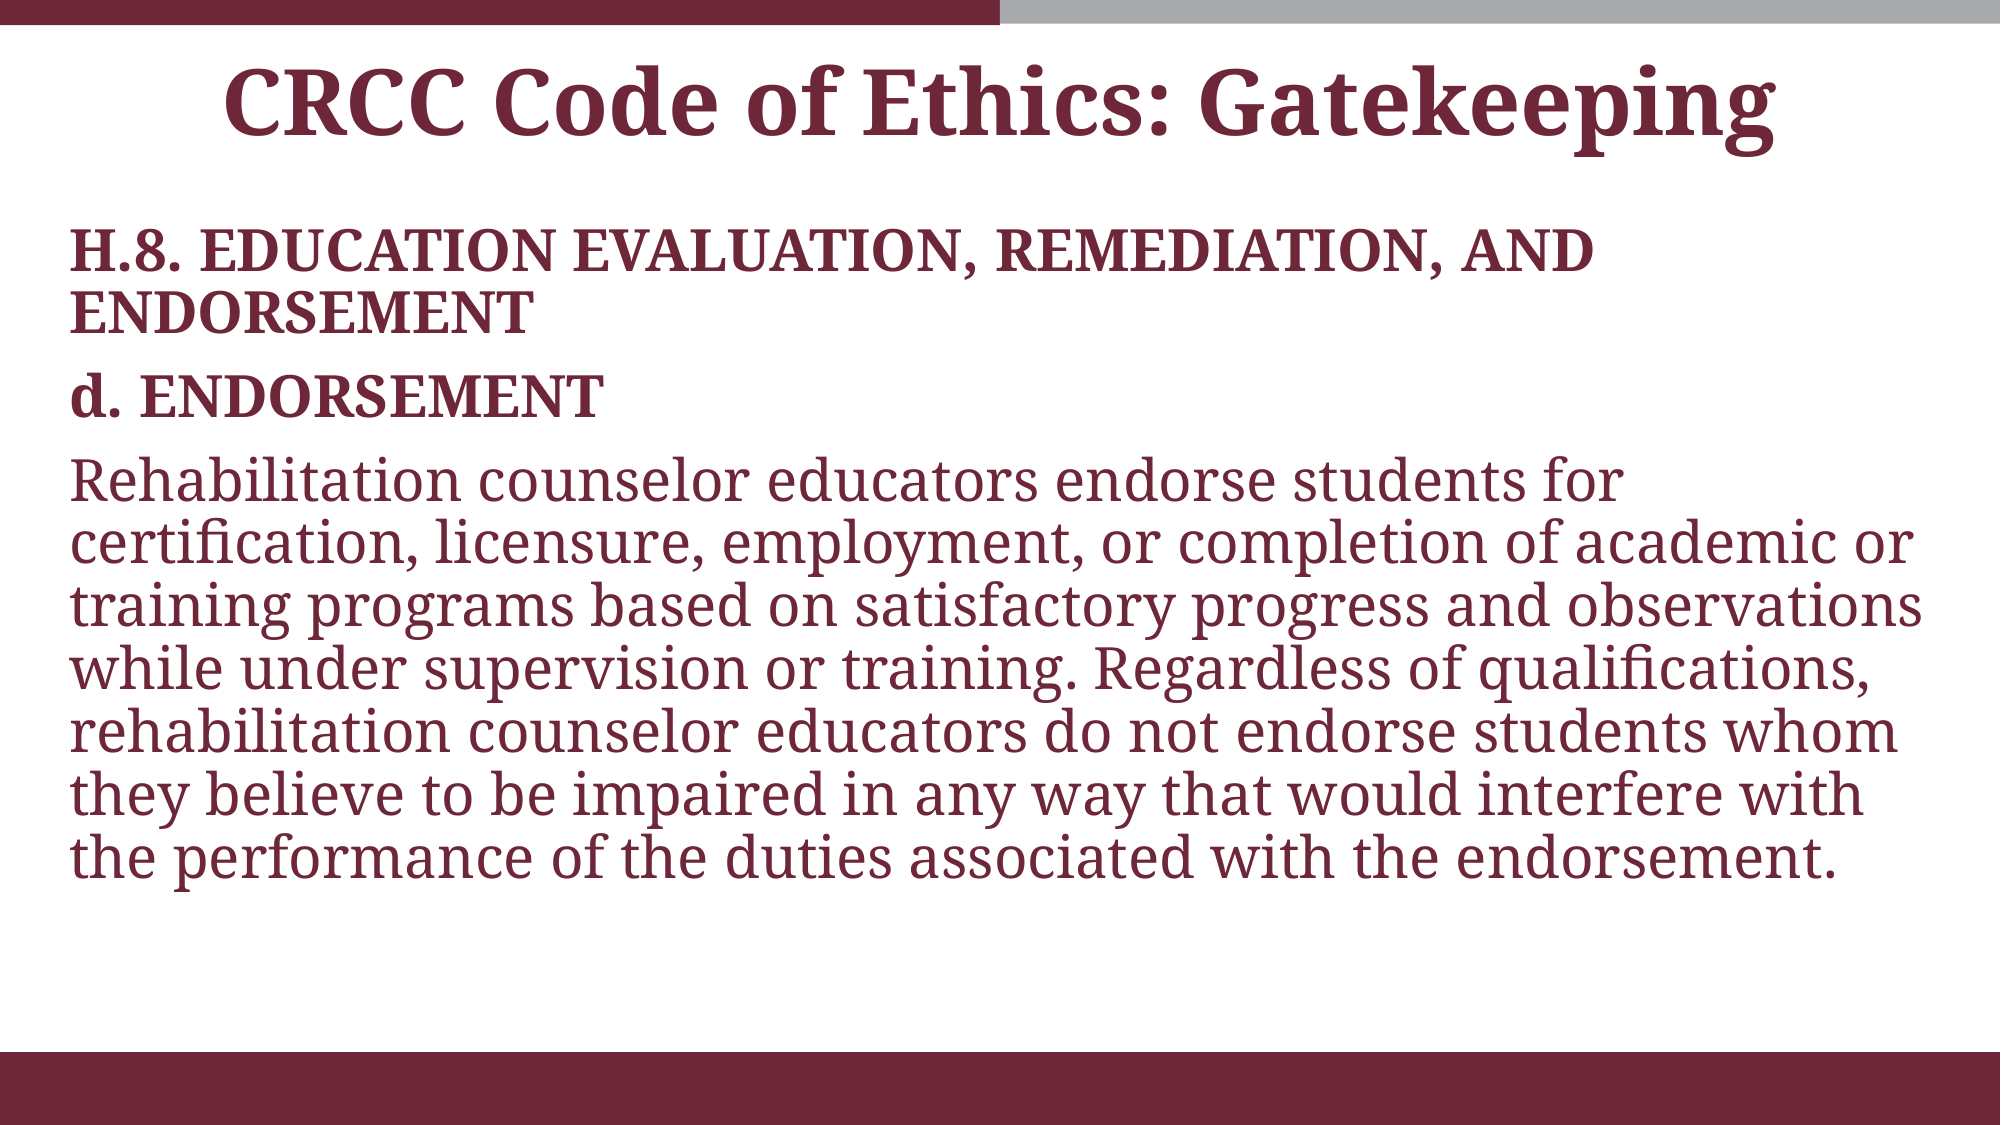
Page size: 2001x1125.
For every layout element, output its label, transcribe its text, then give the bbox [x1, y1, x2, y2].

text_box [0, 1051, 2000, 1125]
text_box [999, 0, 2000, 25]
text_box [0, 0, 1001, 26]
list H.8. EDUCATION EVALUATION, REMEDIATION, AND ENDORSEMENT d. ENDORSEMENT Rehabilitation counselor educators endorse students for certification, licensure, employment, or completion of academic or training programs based on satisfactory progress and observations while under supervision or training. Regardless of qualifications, rehabilitation counselor educators do not endorse students whom they believe to be impaired in any way that would interfere with the performance of the duties associated with the endorsement. [54, 213, 1946, 1051]
title CRCC Code of Ethics: Gatekeeping [0, 57, 2000, 155]
